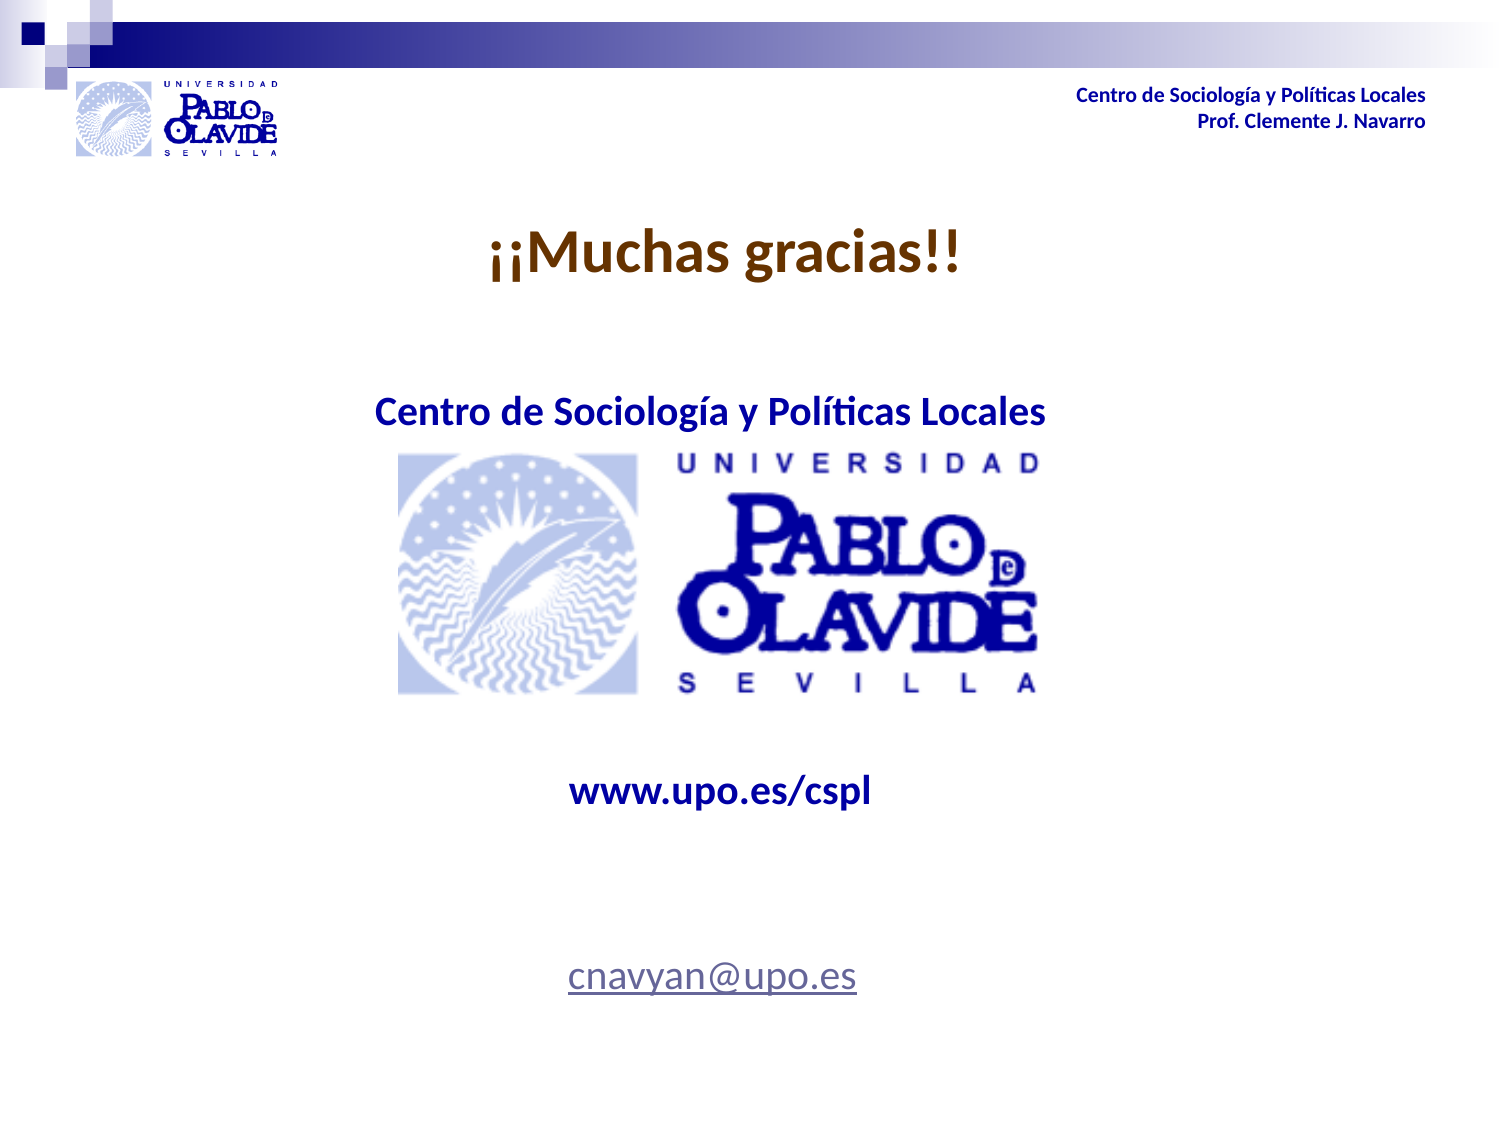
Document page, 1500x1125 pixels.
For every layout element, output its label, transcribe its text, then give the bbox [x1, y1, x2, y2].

text_box www.upo.es/cspl [553, 755, 887, 821]
text_box Centro de Sociología y Políticas Locales [359, 376, 1062, 442]
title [76, 77, 278, 160]
text_box cnavyan@upo.es [553, 940, 889, 1005]
picture [398, 445, 1042, 704]
text_box Centro de Sociología y Políticas Locales Prof. Clemente J. Navarro [1021, 78, 1429, 135]
text_box ¡¡Muchas gracias!! [471, 202, 979, 293]
